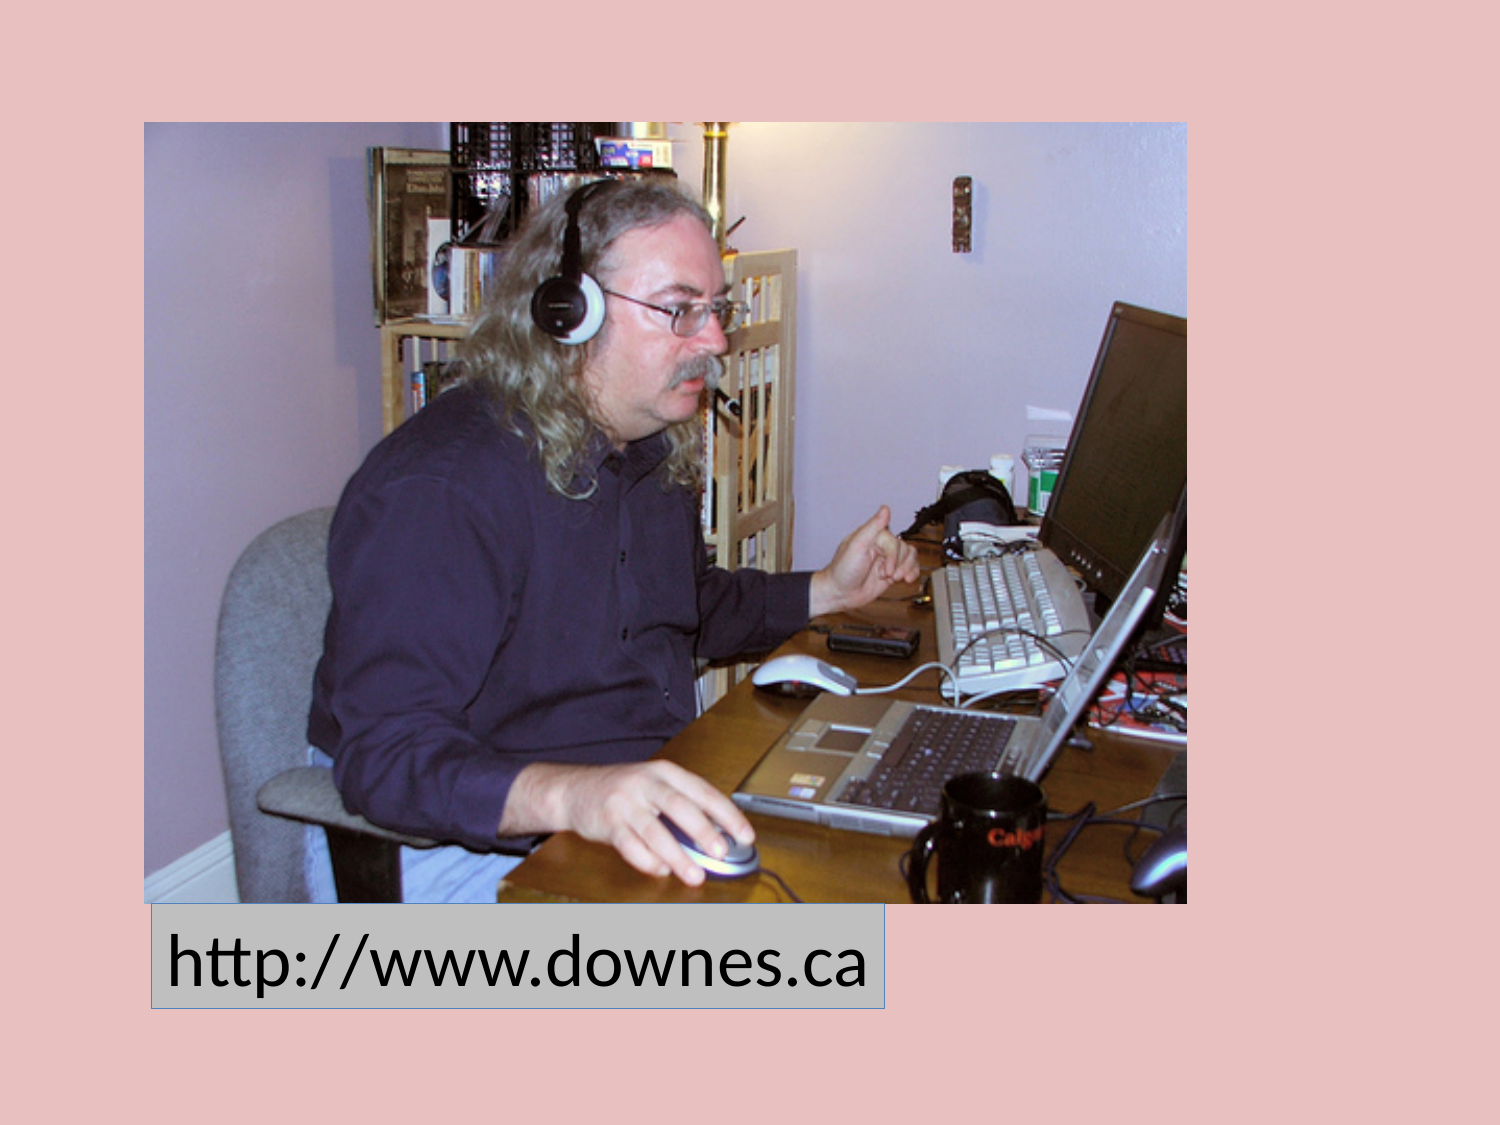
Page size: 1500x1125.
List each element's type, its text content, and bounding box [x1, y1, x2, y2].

picture [144, 122, 1187, 904]
text_box http://www.downes.ca [151, 912, 885, 1009]
